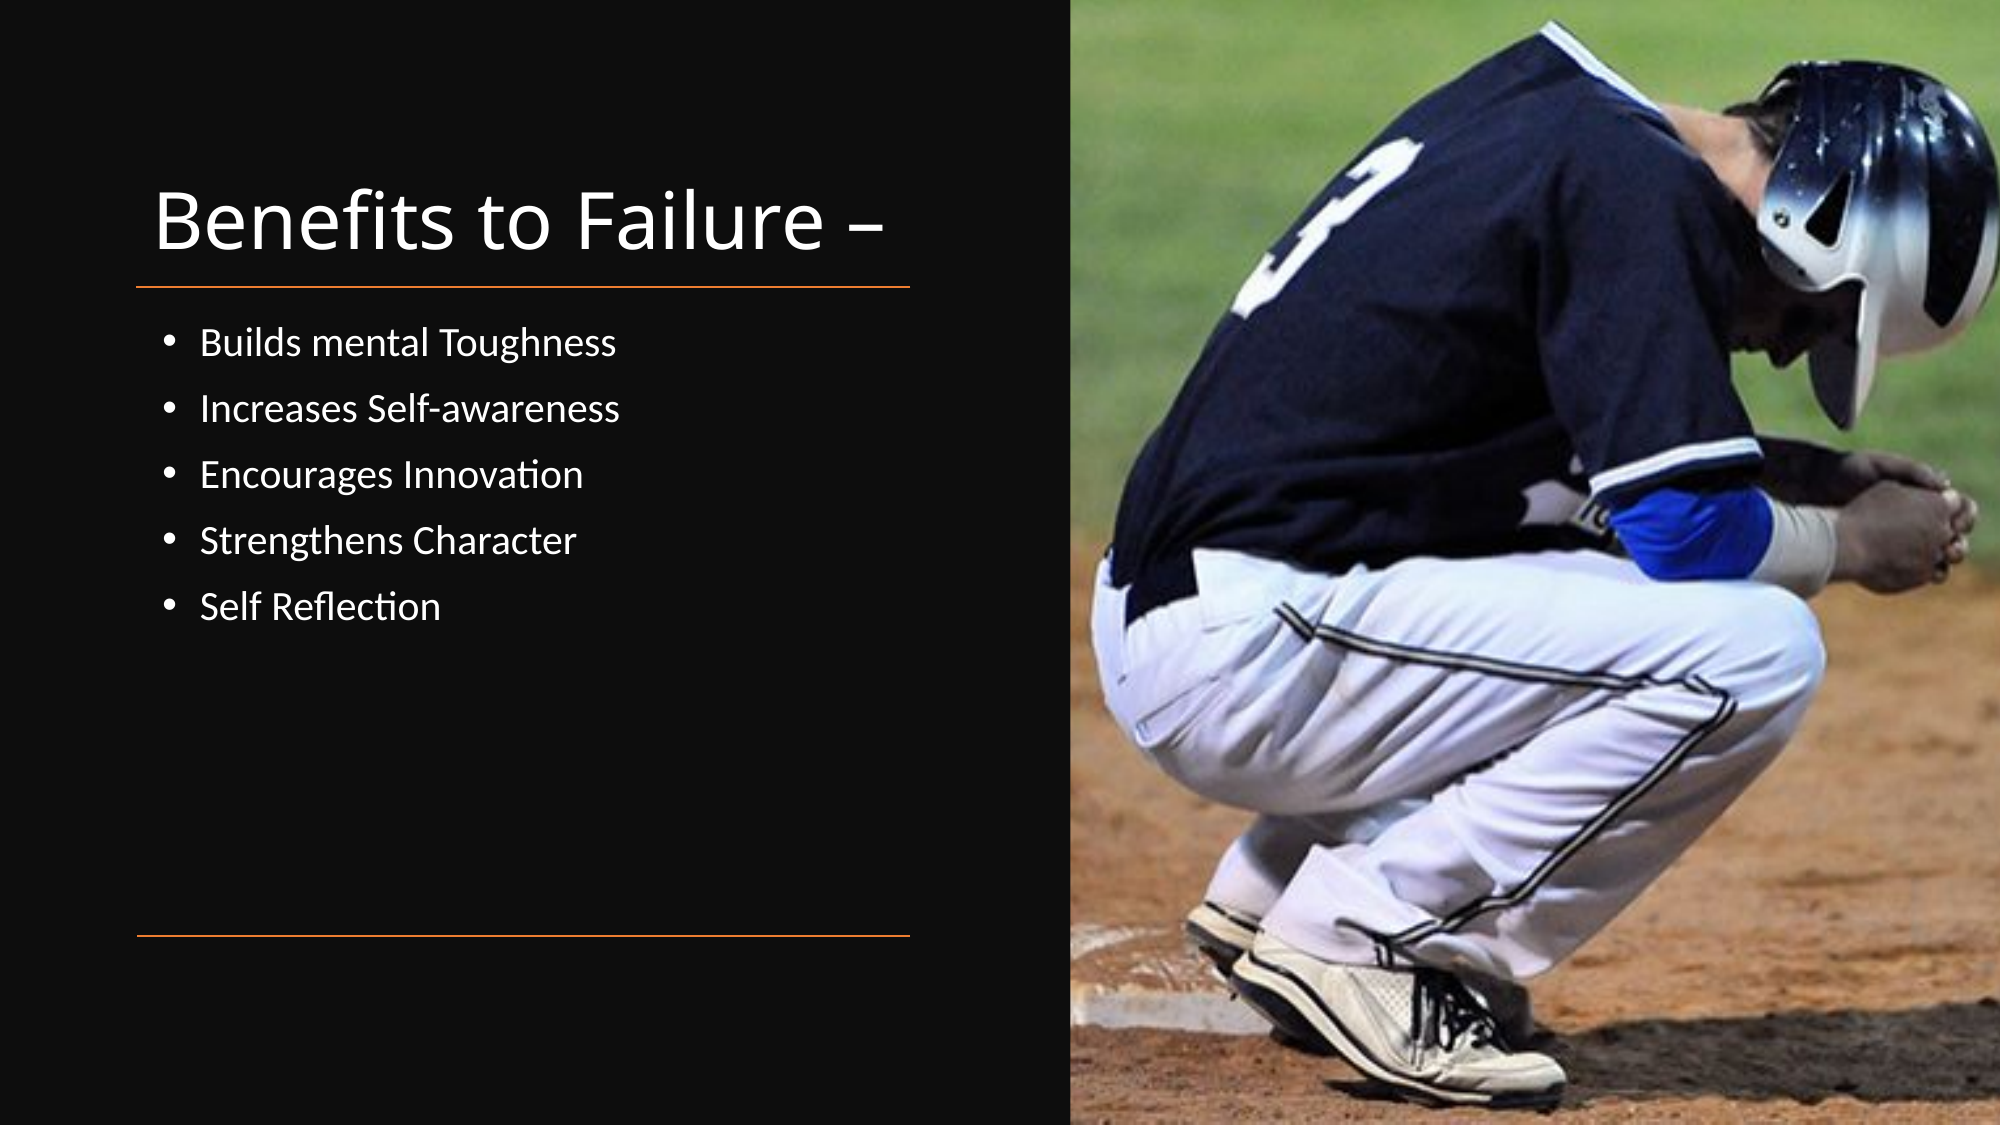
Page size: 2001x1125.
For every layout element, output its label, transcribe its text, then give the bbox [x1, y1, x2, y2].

text_box [0, 0, 1070, 1125]
list Builds mental Toughness Increases Self-awareness Encourages Innovation Strengthens Character Self Reflection [147, 313, 900, 912]
title Benefits to Failure – [137, 73, 910, 275]
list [1070, 0, 2000, 1125]
